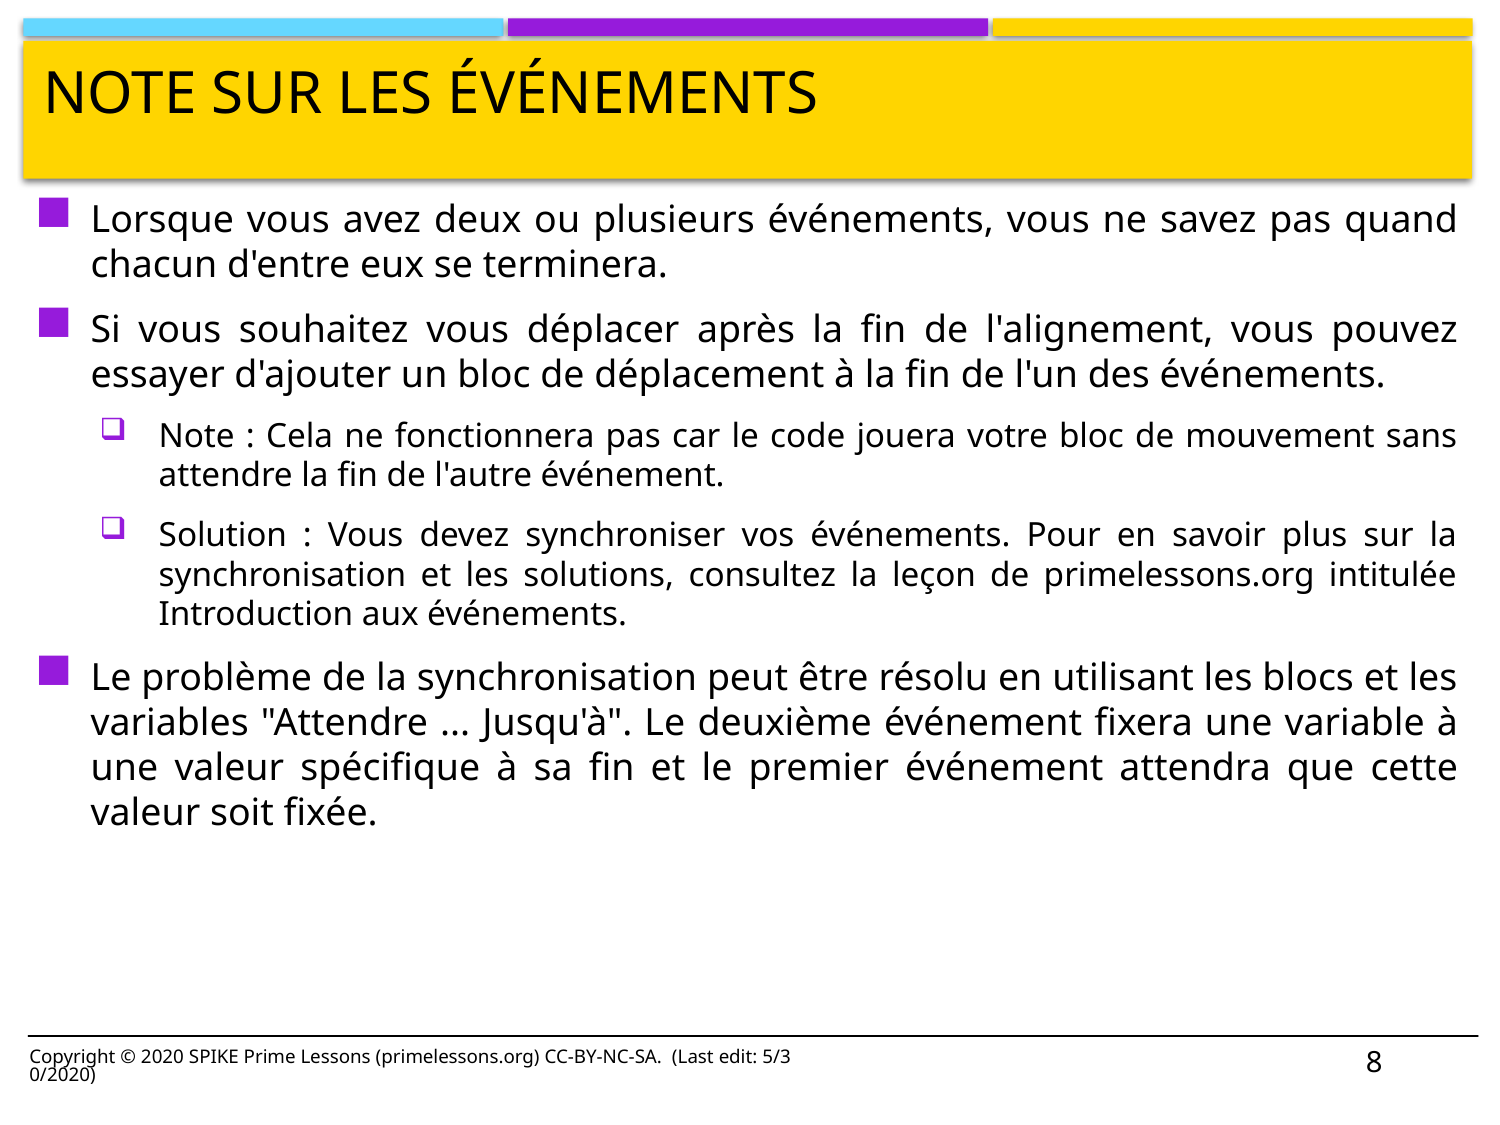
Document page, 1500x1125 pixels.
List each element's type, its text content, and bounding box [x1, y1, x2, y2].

title NOTE SUR LES ÉVÉNEMENTS [28, 48, 1464, 172]
footer Copyright © 2020 SPIKE Prime Lessons (primelessons.org) CC-BY-NC-SA. (Last edit: 5/30/2020) [14, 1036, 814, 1097]
slide_number 8 [1351, 1036, 1478, 1097]
list Lorsque vous avez deux ou plusieurs événements, vous ne savez pas quand chacun d'entre eux se terminera. Si vous souhaitez vous déplacer après la fin de l'alignement, vous pouvez essayer d'ajouter un bloc de déplacement à la fin de l'un des événements. Note : Cela ne fonctionnera pas car le code jouera votre bloc de mouvement sans attendre la fin de l'autre événement. Solution : Vous devez synchroniser vos événements. Pour en savoir plus sur la synchronisation et les solutions, consultez la leçon de primelessons.org intitulée Introduction aux événements. Le problème de la synchronisation peut être résolu en utilisant les blocs et les variables "Attendre ... Jusqu'à". Le deuxième événement fixera une variable à une valeur spécifique à sa fin et le premier événement attendra que cette valeur soit fixée. [25, 187, 1475, 1021]
